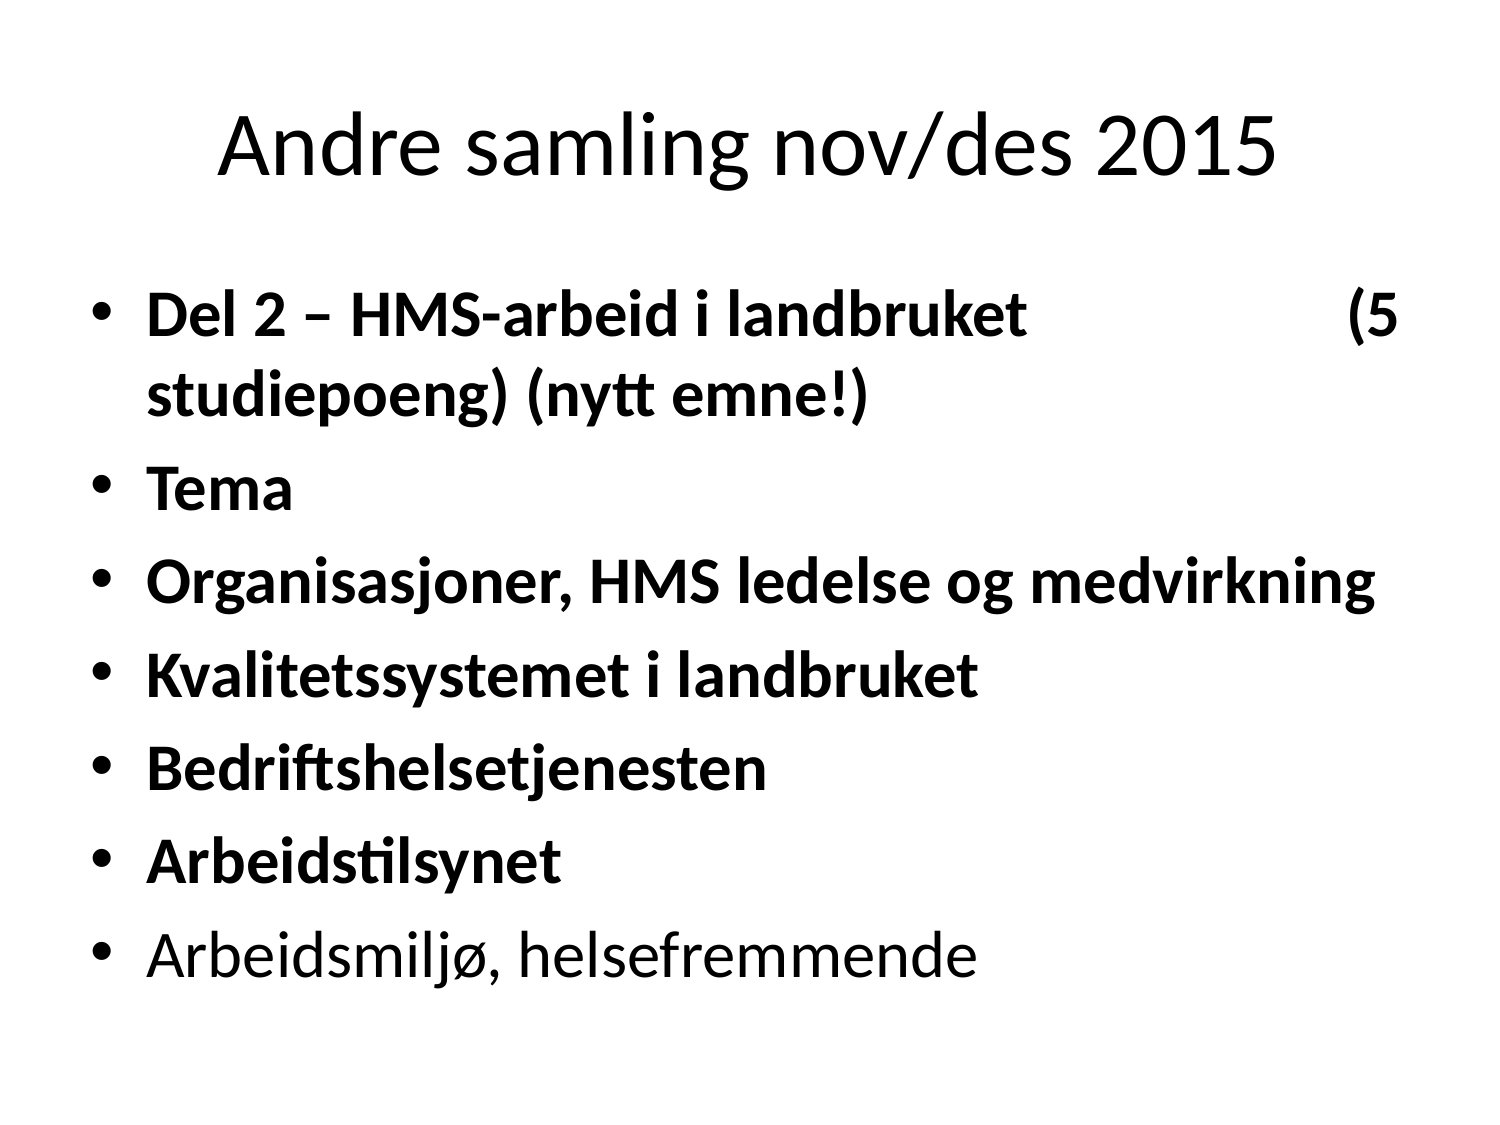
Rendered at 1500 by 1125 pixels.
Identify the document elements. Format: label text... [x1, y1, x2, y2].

list Del 2 – HMS-arbeid i landbruket (5 studiepoeng) (nytt emne!) Tema Organisasjoner, HMS ledelse og medvirkning Kvalitetssystemet i landbruket Bedriftshelsetjenesten Arbeidstilsynet Arbeidsmiljø, helsefremmende [75, 262, 1425, 1005]
title Andre samling nov/des 2015 [75, 45, 1425, 233]
